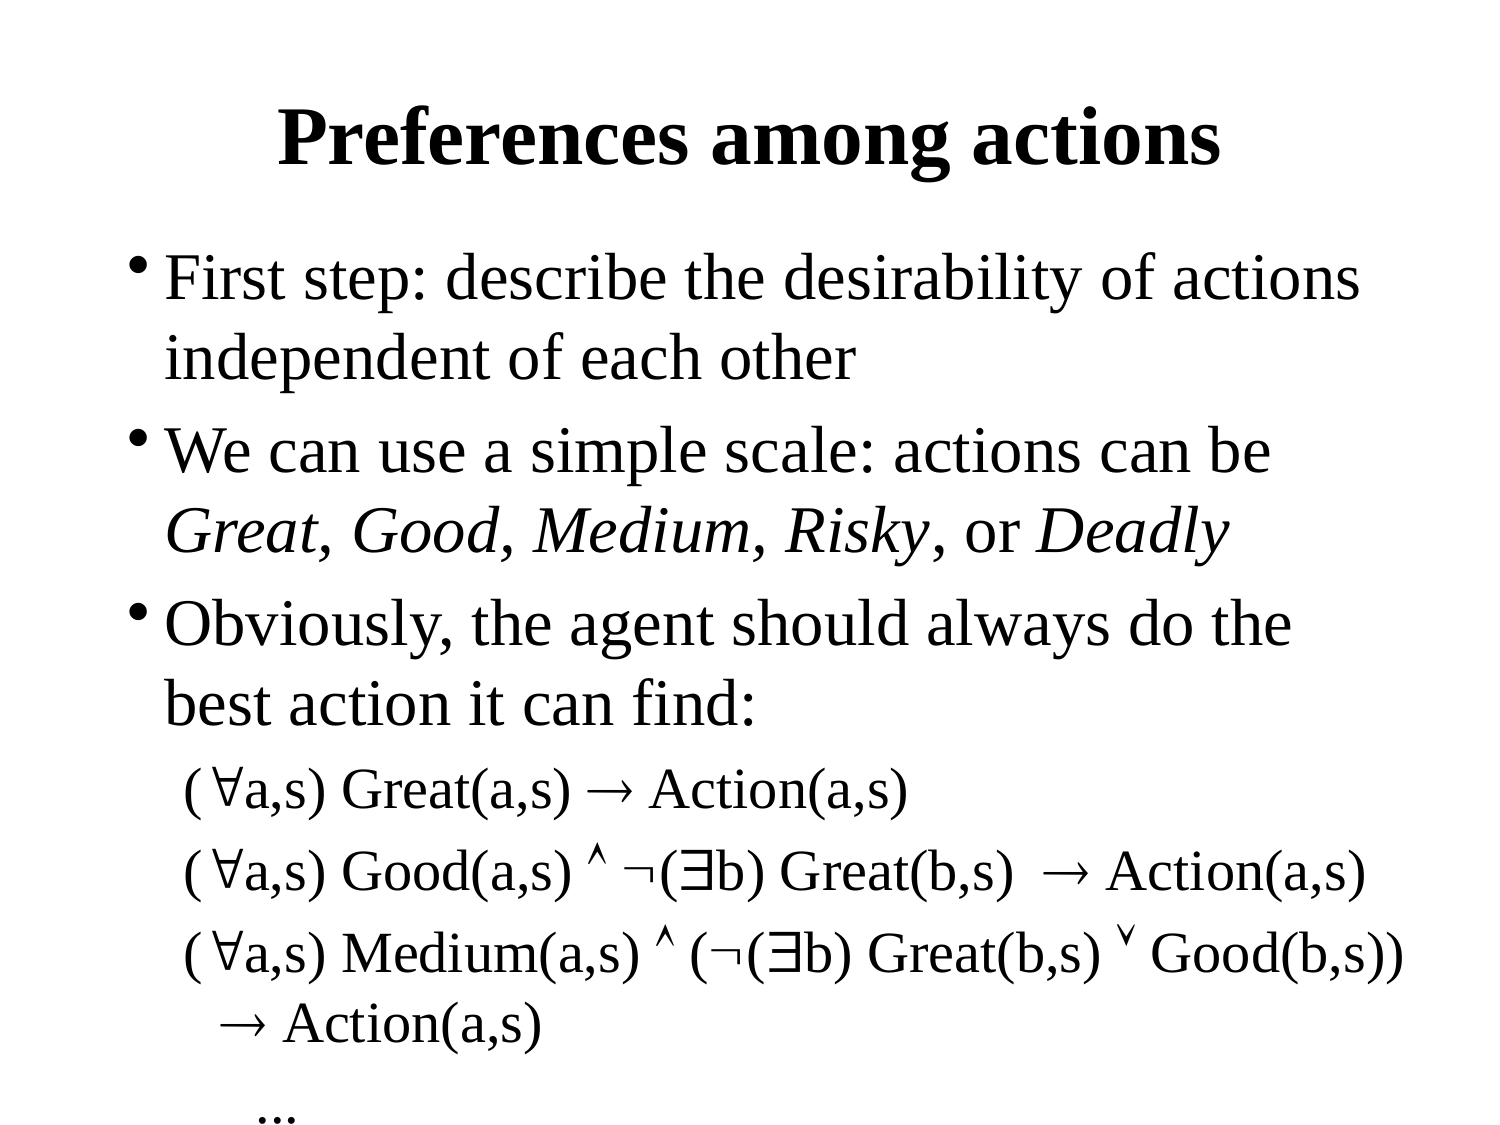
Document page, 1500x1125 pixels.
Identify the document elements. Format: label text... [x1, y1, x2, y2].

title Preferences among actions [112, 37, 1388, 224]
list First step: describe the desirability of actions independent of each other We can use a simple scale: actions can be Great, Good, Medium, Risky, or Deadly Obviously, the agent should always do the best action it can find: (a,s) Great(a,s)  Action(a,s) (a,s) Good(a,s)  (b) Great(b,s)  Action(a,s) (a,s) Medium(a,s)  ((b) Great(b,s)  Good(b,s))  Action(a,s) ... [112, 224, 1425, 1088]
